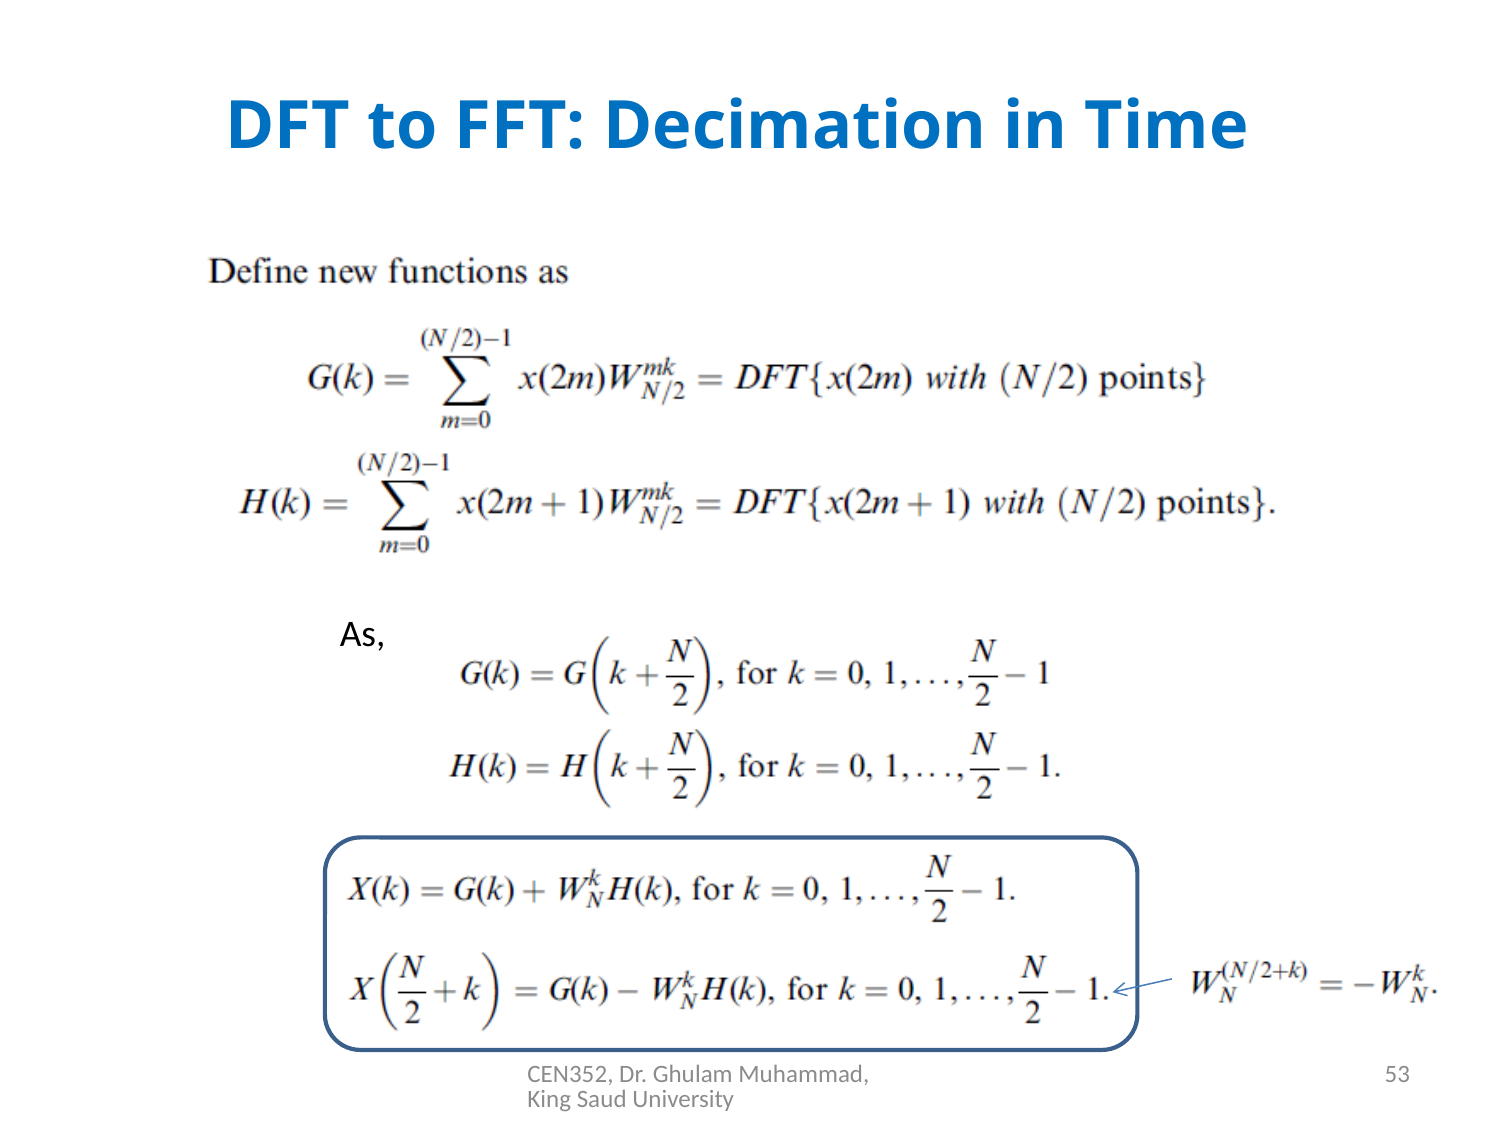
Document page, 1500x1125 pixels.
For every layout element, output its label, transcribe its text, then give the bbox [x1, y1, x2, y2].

text_box [322, 835, 1140, 977]
text_box [1129, 1001, 1140, 1041]
picture [337, 849, 1030, 927]
slide_number 53 [1074, 1042, 1425, 1103]
text_box DFT to FFT: Decimation in Time [75, 74, 1400, 170]
picture [184, 237, 1288, 563]
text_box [1112, 978, 1173, 993]
picture [428, 613, 1072, 813]
footer CEN352, Dr. Ghulam Muhammad, King Saud University [512, 1059, 988, 1103]
picture [327, 934, 1126, 1051]
picture [1184, 932, 1438, 1026]
text_box As, [324, 601, 425, 662]
